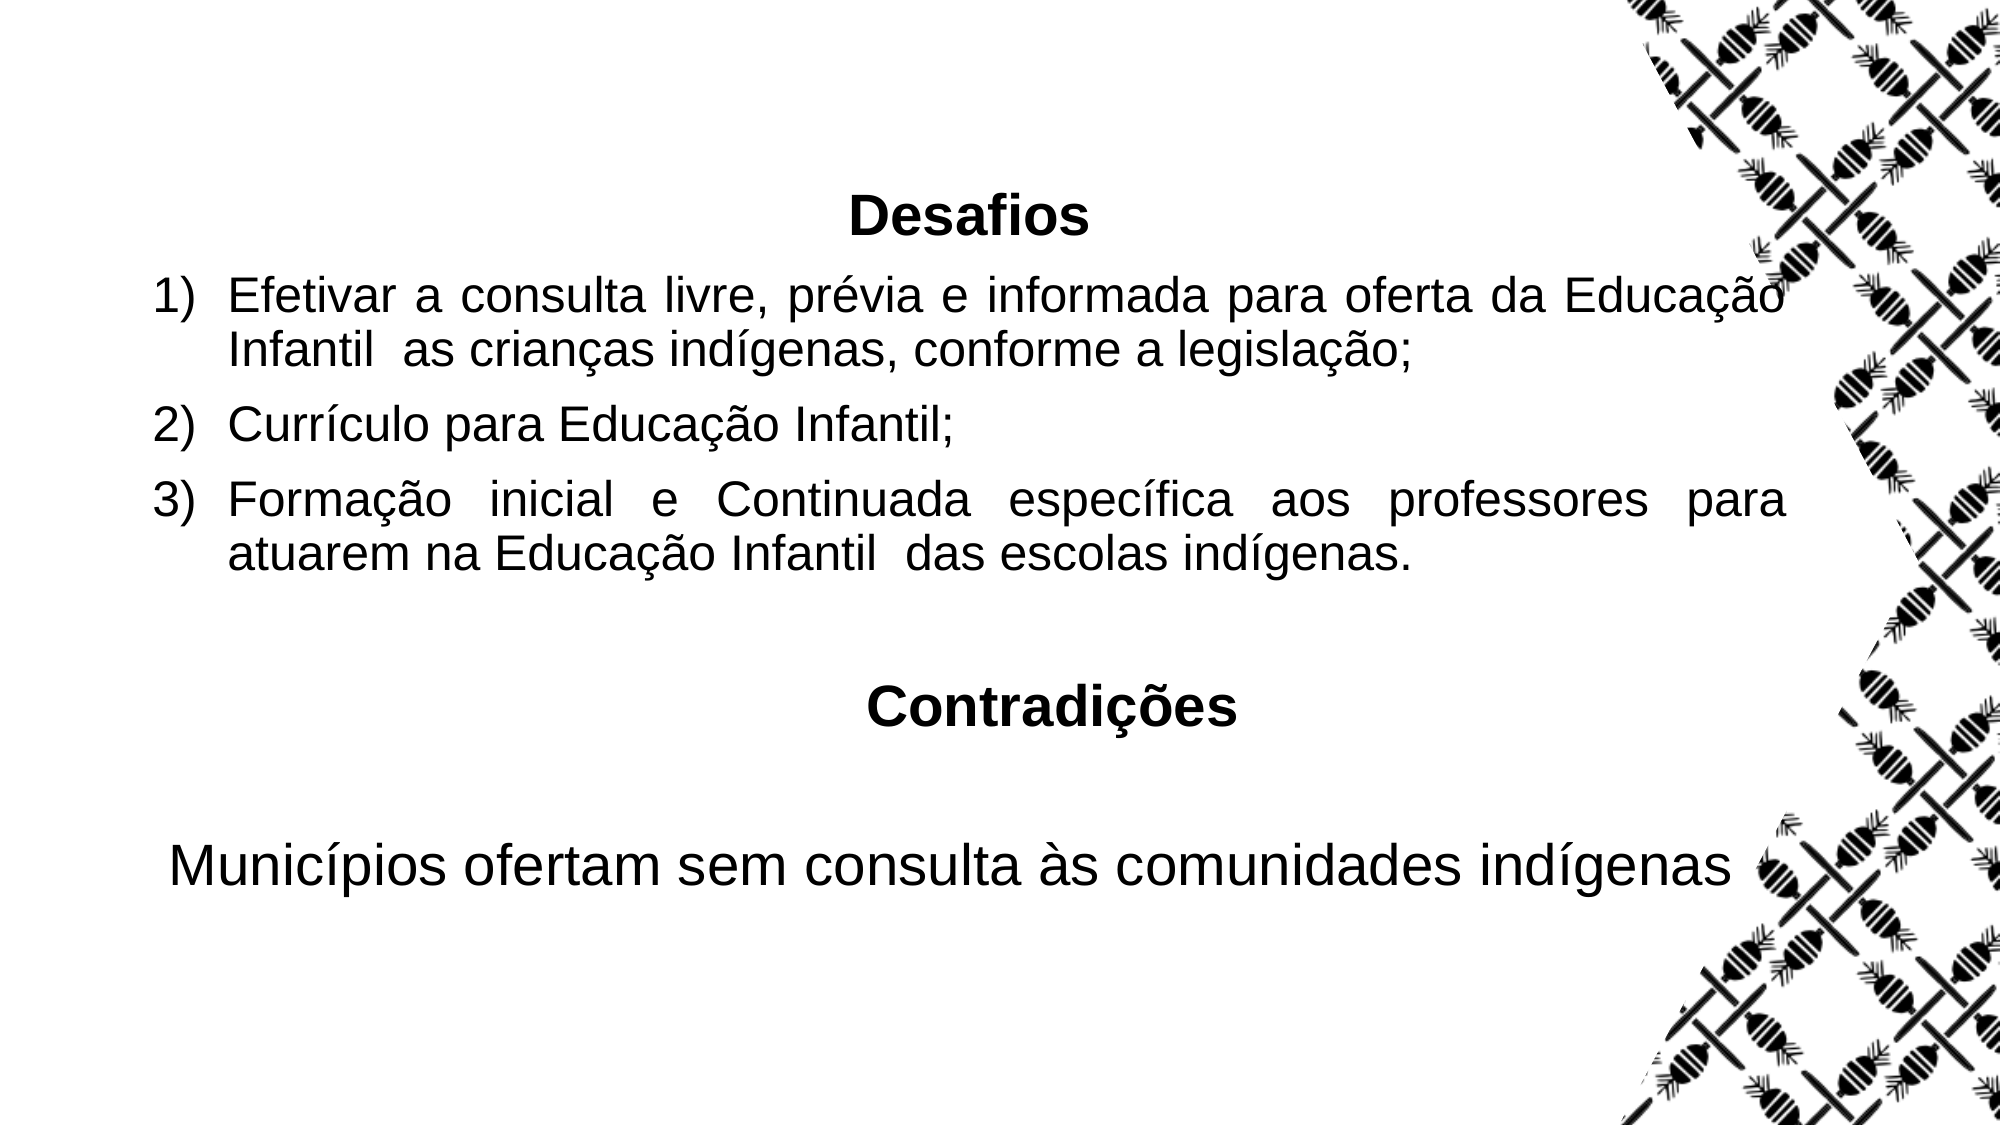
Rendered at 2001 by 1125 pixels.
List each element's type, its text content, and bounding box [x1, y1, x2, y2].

list Desafios Efetivar a consulta livre, prévia e informada para oferta da Educação Infantil as crianças indígenas, conforme a legislação; Currículo para Educação Infantil; Formação inicial e Continuada específica aos professores para atuarem na Educação Infantil das escolas indígenas. Contradições Municípios ofertam sem consulta às comunidades indígenas [137, 107, 419, 1066]
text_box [419, 0, 2000, 1125]
